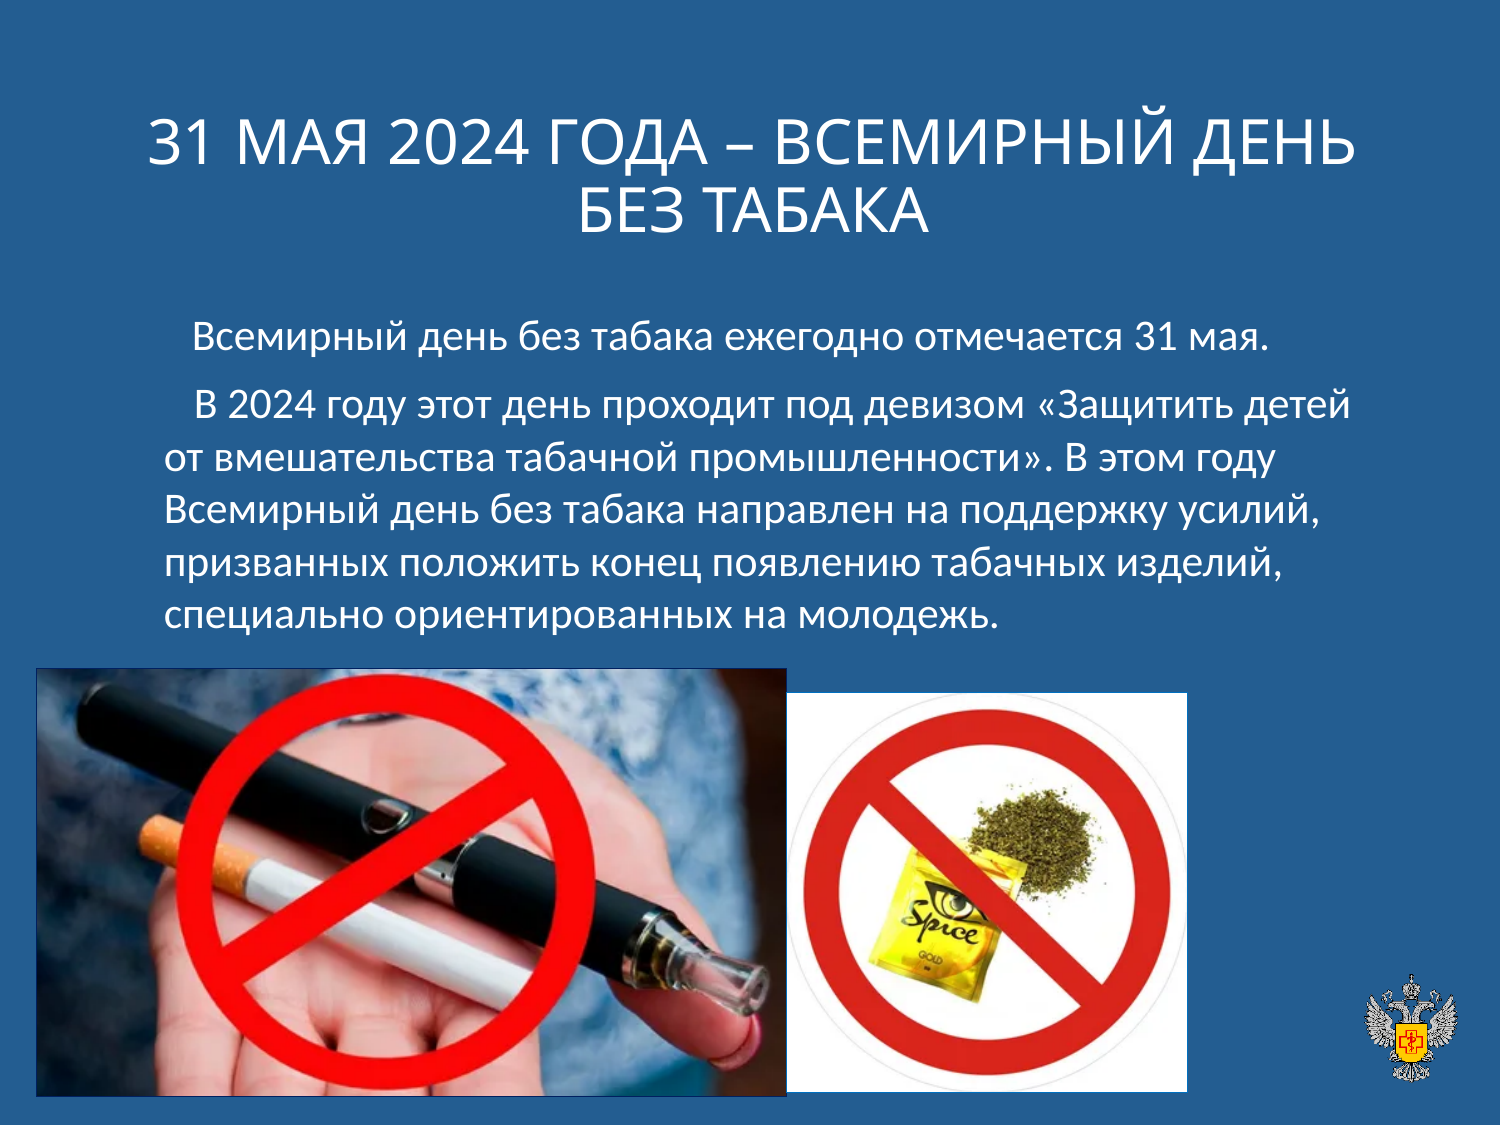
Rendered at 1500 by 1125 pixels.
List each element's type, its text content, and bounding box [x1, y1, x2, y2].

picture [1364, 974, 1458, 1083]
title 31 МАЯ 2024 ГОДА – ВСЕМИРНЫЙ ДЕНЬ БЕЗ ТАБАКА [73, 101, 1433, 256]
list Всемирный день без табака ежегодно отмечается 31 мая. В 2024 году этот день проходит под девизом «Защитить детей от вмешательства табачной промышленности». В этом году Всемирный день без табака направлен на поддержку усилий, призванных положить конец появлению табачных изделий, специально ориентированных на молодежь. [103, 299, 1397, 716]
picture [36, 668, 1188, 1097]
